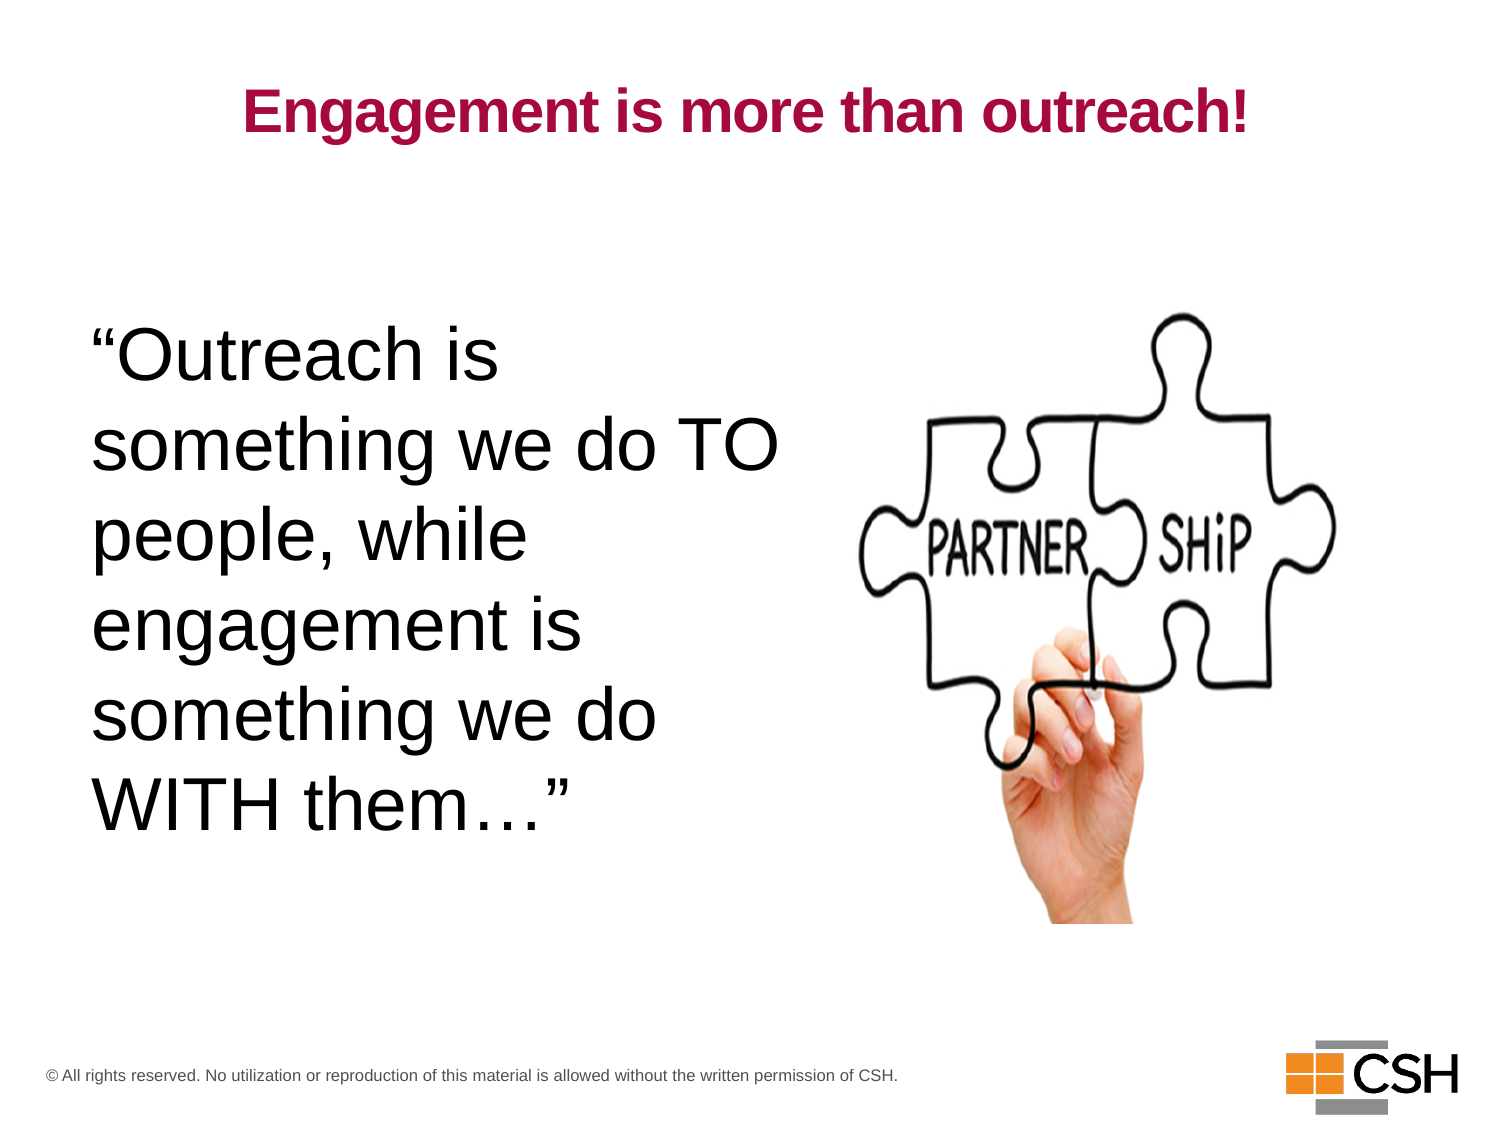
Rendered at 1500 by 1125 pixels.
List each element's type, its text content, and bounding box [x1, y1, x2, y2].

title Engagement is more than outreach! [150, 55, 1344, 171]
text_box “Outreach is something we do TO people, while engagement is something we do WITH them…” [76, 297, 771, 853]
picture [776, 237, 1423, 924]
footer © All rights reserved. No utilization or reproduction of this material is allowed without the written permission of CSH. [31, 1044, 1250, 1105]
picture [1276, 1030, 1464, 1125]
